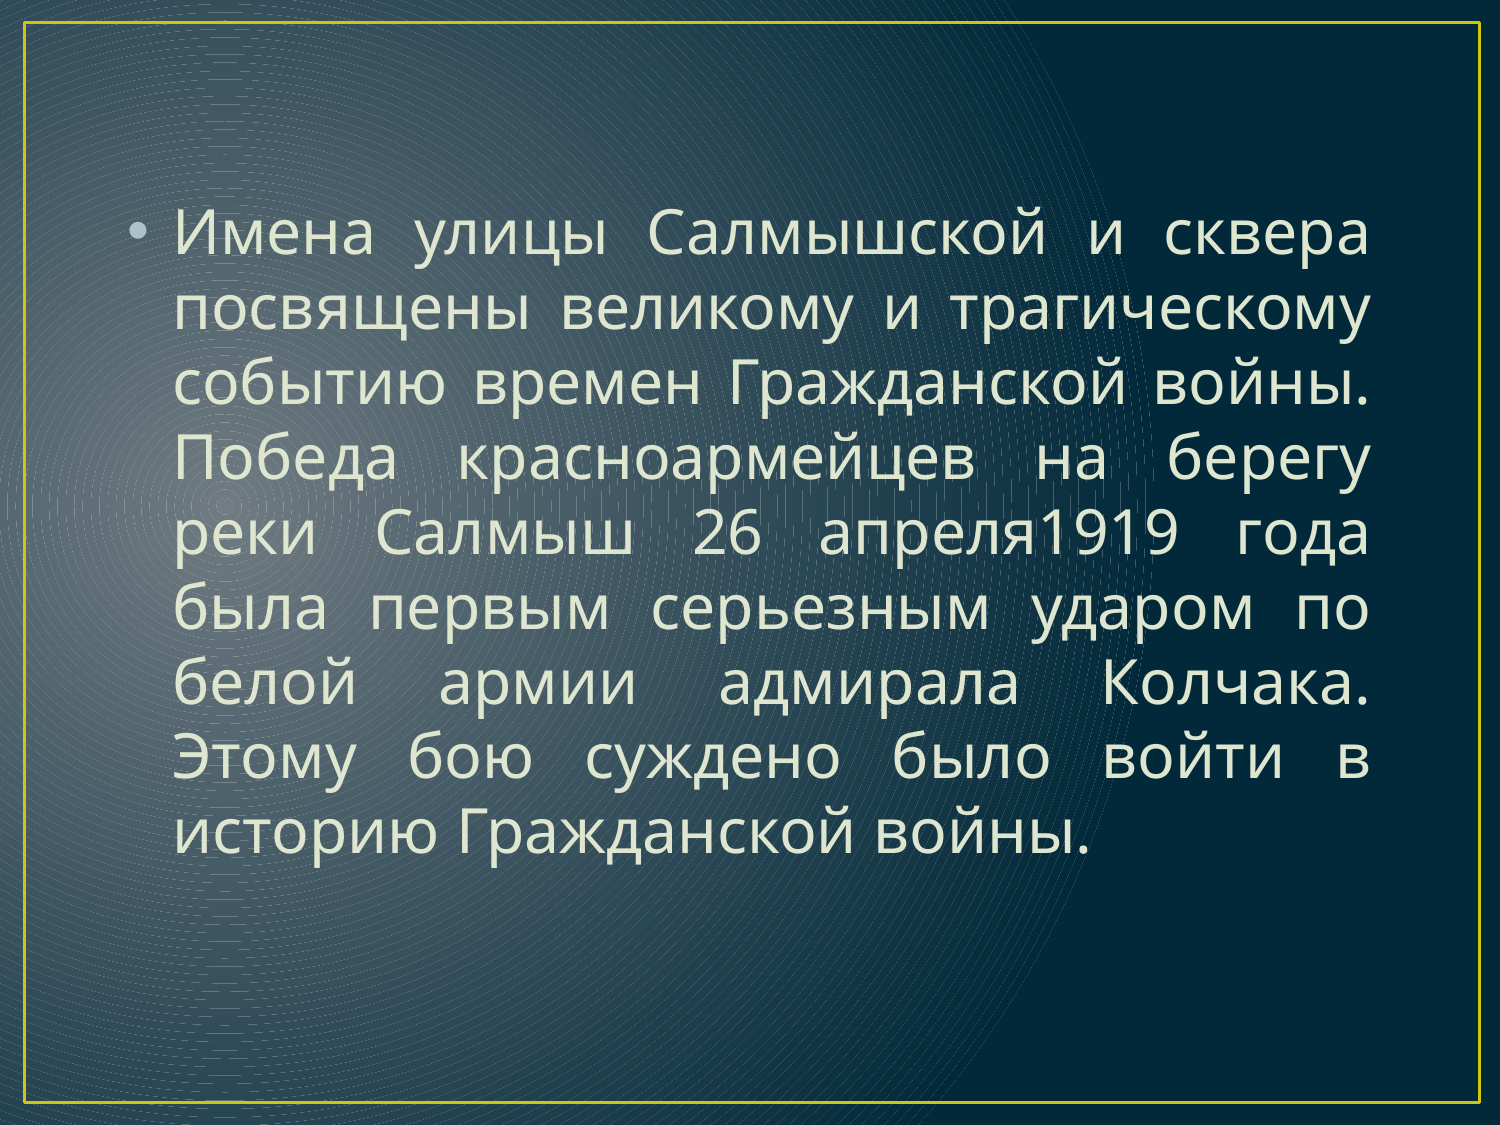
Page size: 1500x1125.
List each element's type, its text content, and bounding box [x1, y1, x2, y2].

list Имена улицы Салмышской и сквера посвящены великому и трагическому событию времен Гражданской войны. Победа красноармейцев на берегу реки Салмыш 26 апреля1919 года была первым серьезным ударом по белой армии адмирала Колчака. Этому бою суждено было войти в историю Гражданской войны. [112, 184, 1388, 927]
